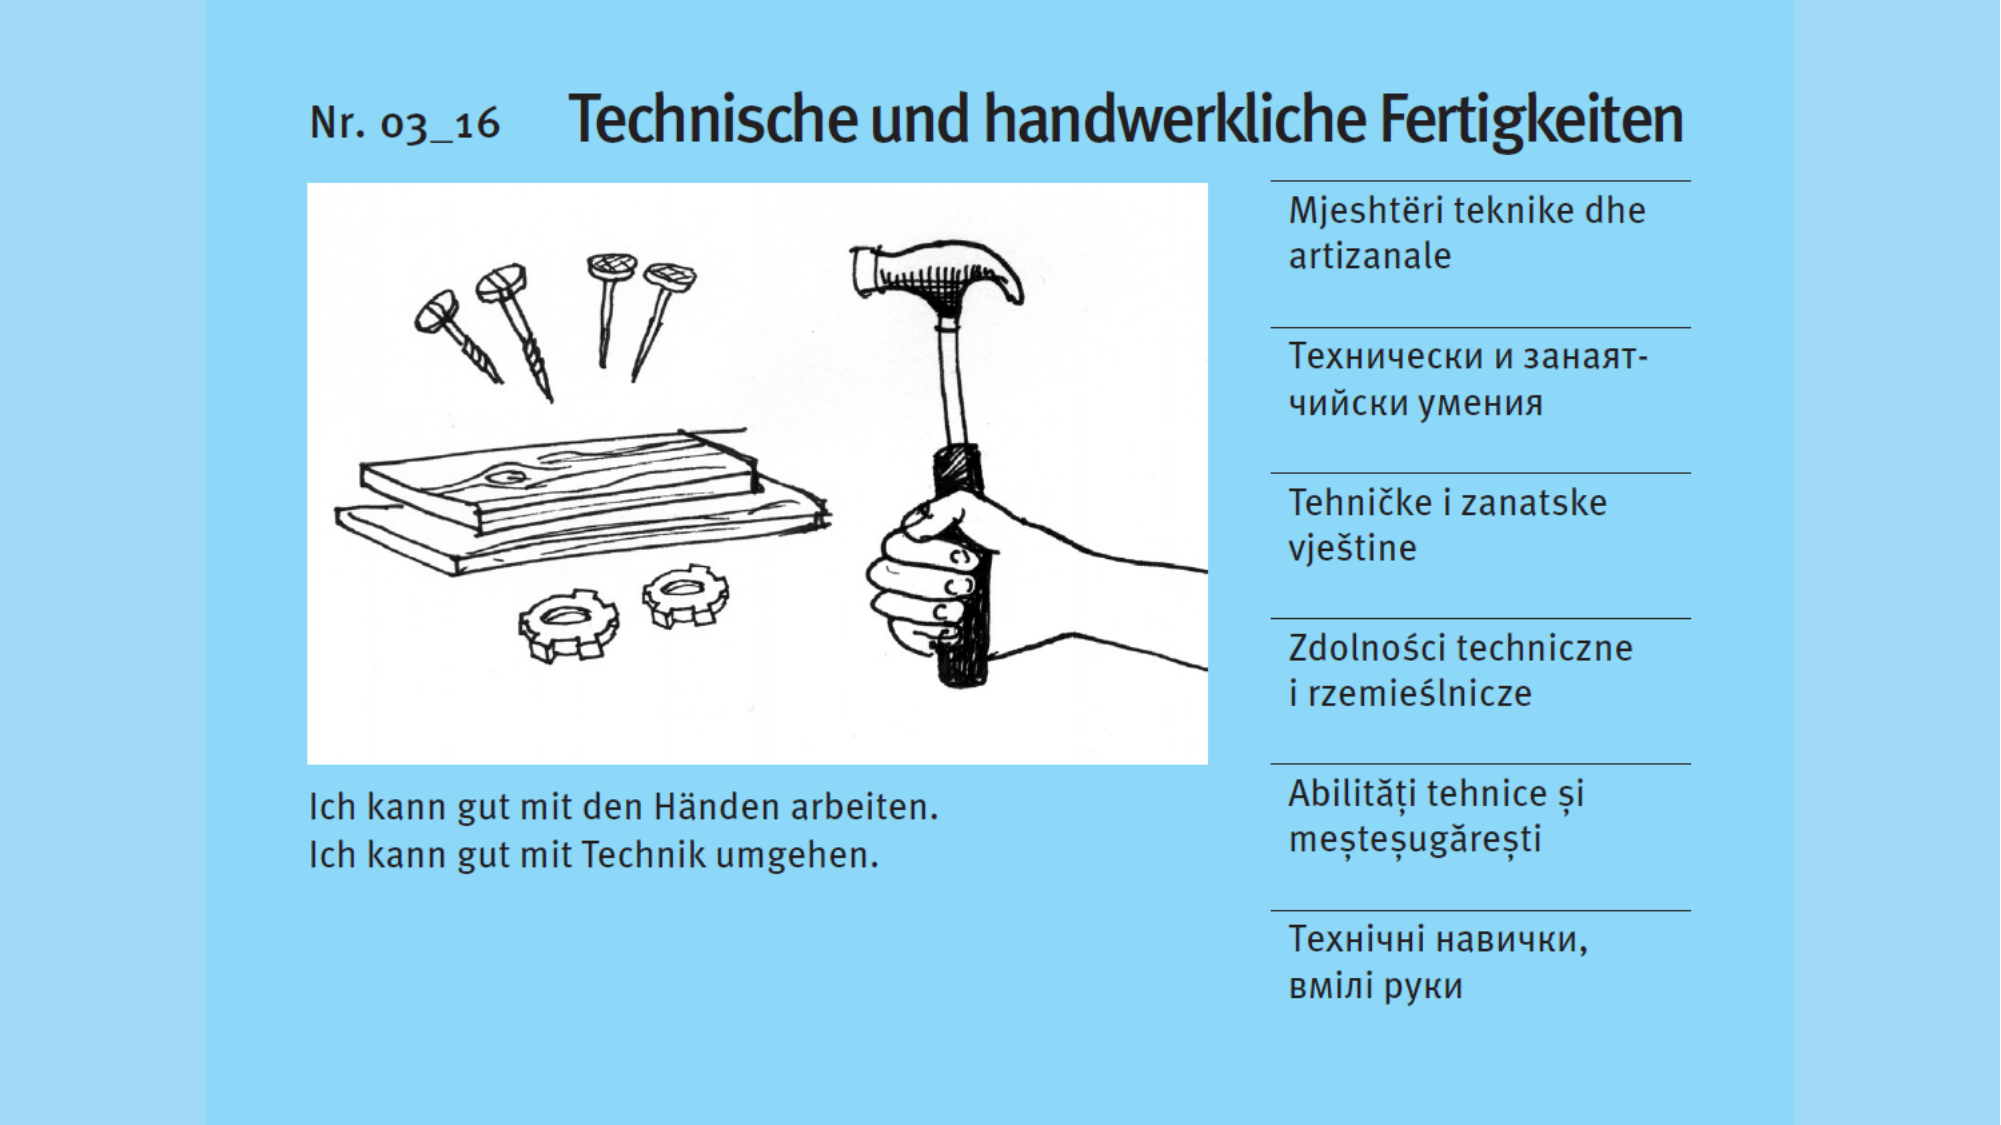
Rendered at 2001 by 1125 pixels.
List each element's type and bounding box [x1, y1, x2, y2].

picture [206, 0, 1794, 1125]
